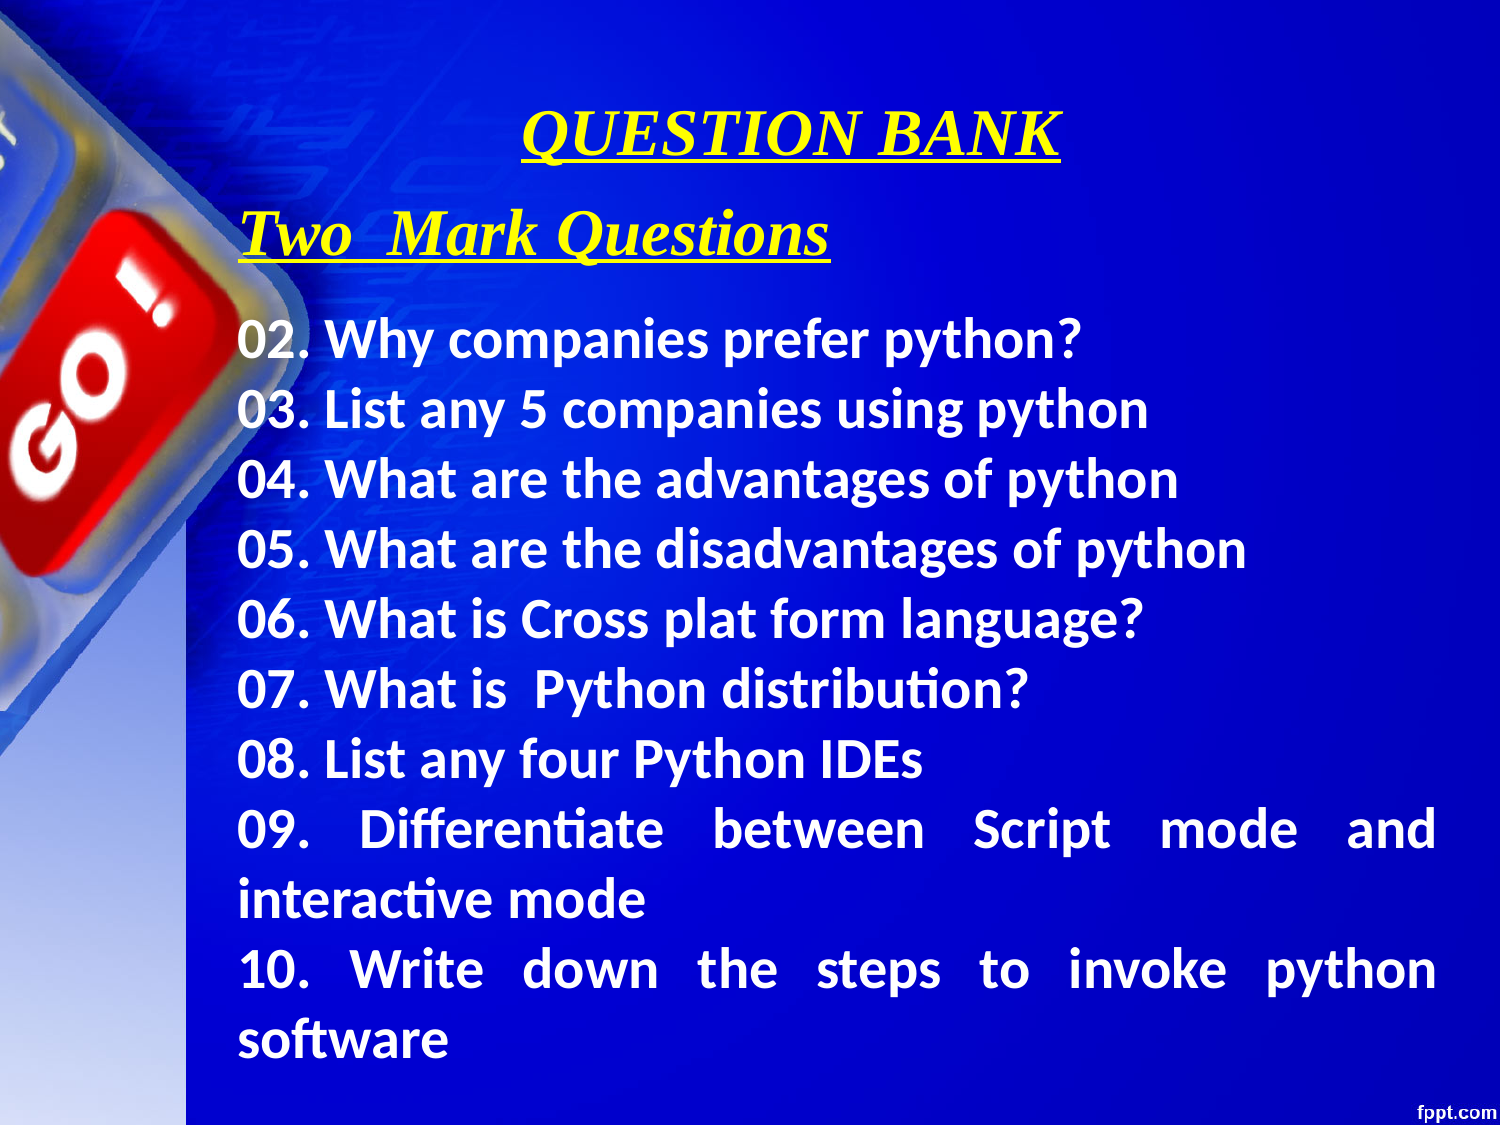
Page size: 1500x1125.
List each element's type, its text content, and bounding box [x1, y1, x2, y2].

title QUESTION BANK [246, 35, 1336, 223]
text_box Two Mark Questions [222, 164, 1313, 293]
picture [0, 0, 1500, 1125]
text_box 02. Why companies prefer python? 03. List any 5 companies using python 04. What are the advantages of python 05. What are the disadvantages of python 06. What is Cross plat form language? 07. What is Python distribution? 08. List any four Python IDEs 09. Differentiate between Script mode and interactive mode 10. Write down the steps to invoke python software [222, 292, 1453, 1078]
